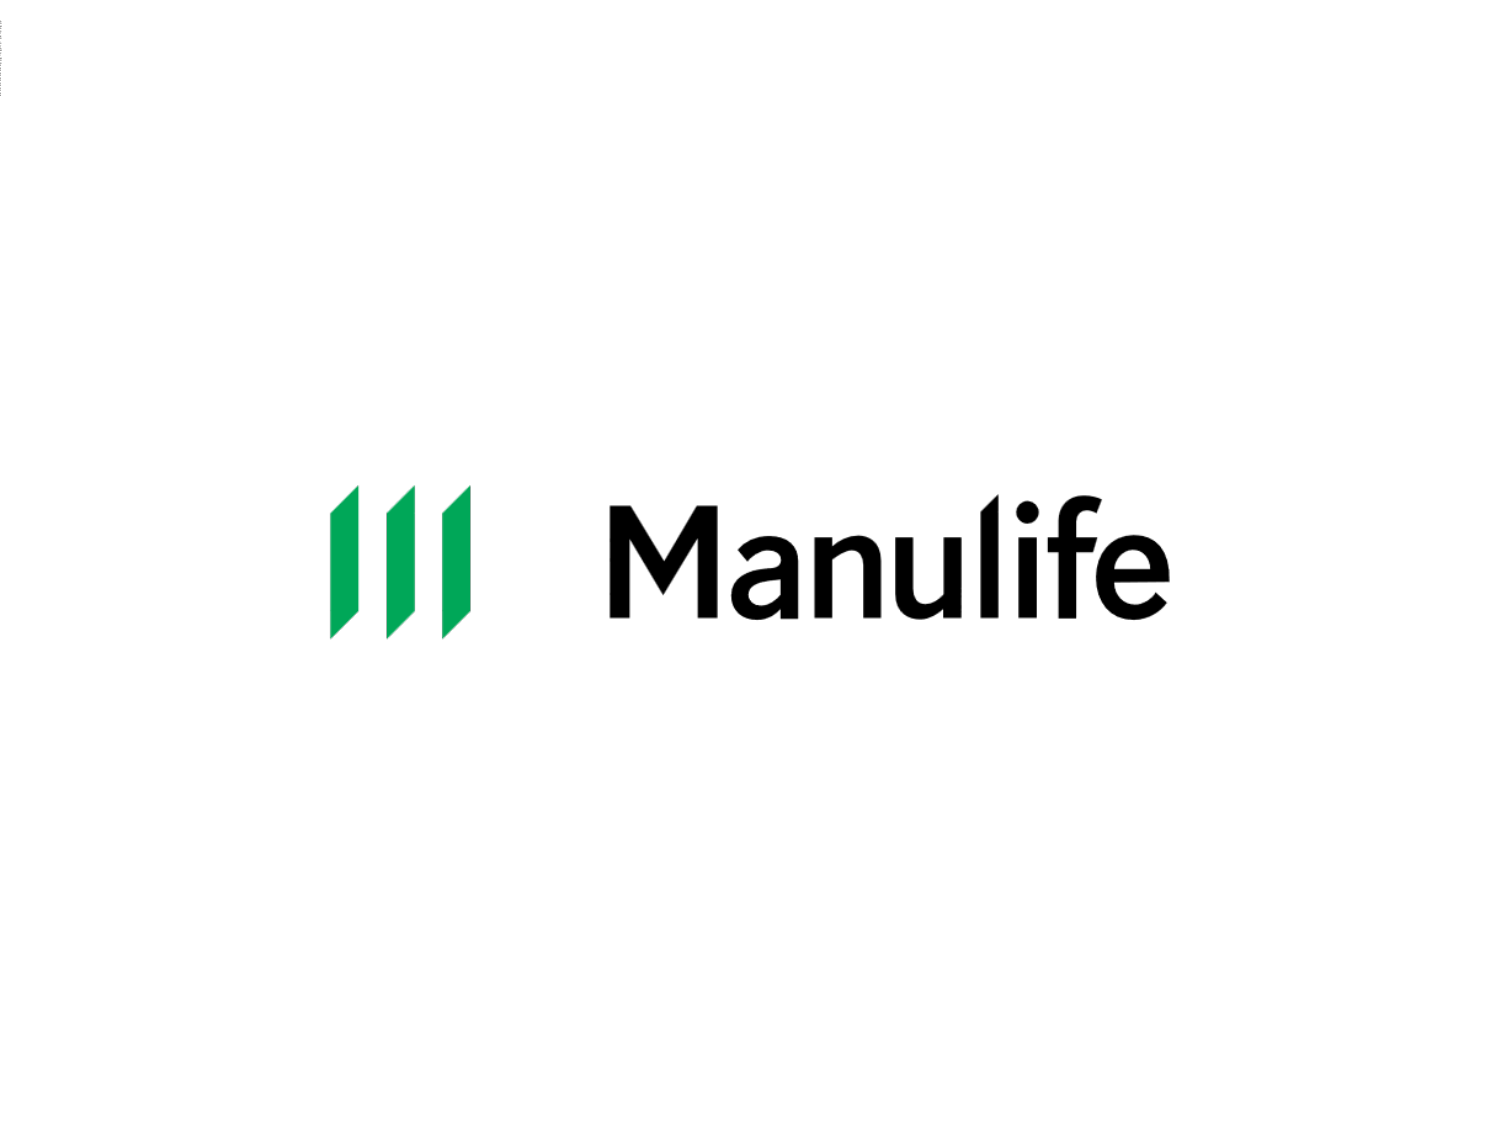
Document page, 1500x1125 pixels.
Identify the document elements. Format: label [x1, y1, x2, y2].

picture [191, 345, 1309, 779]
